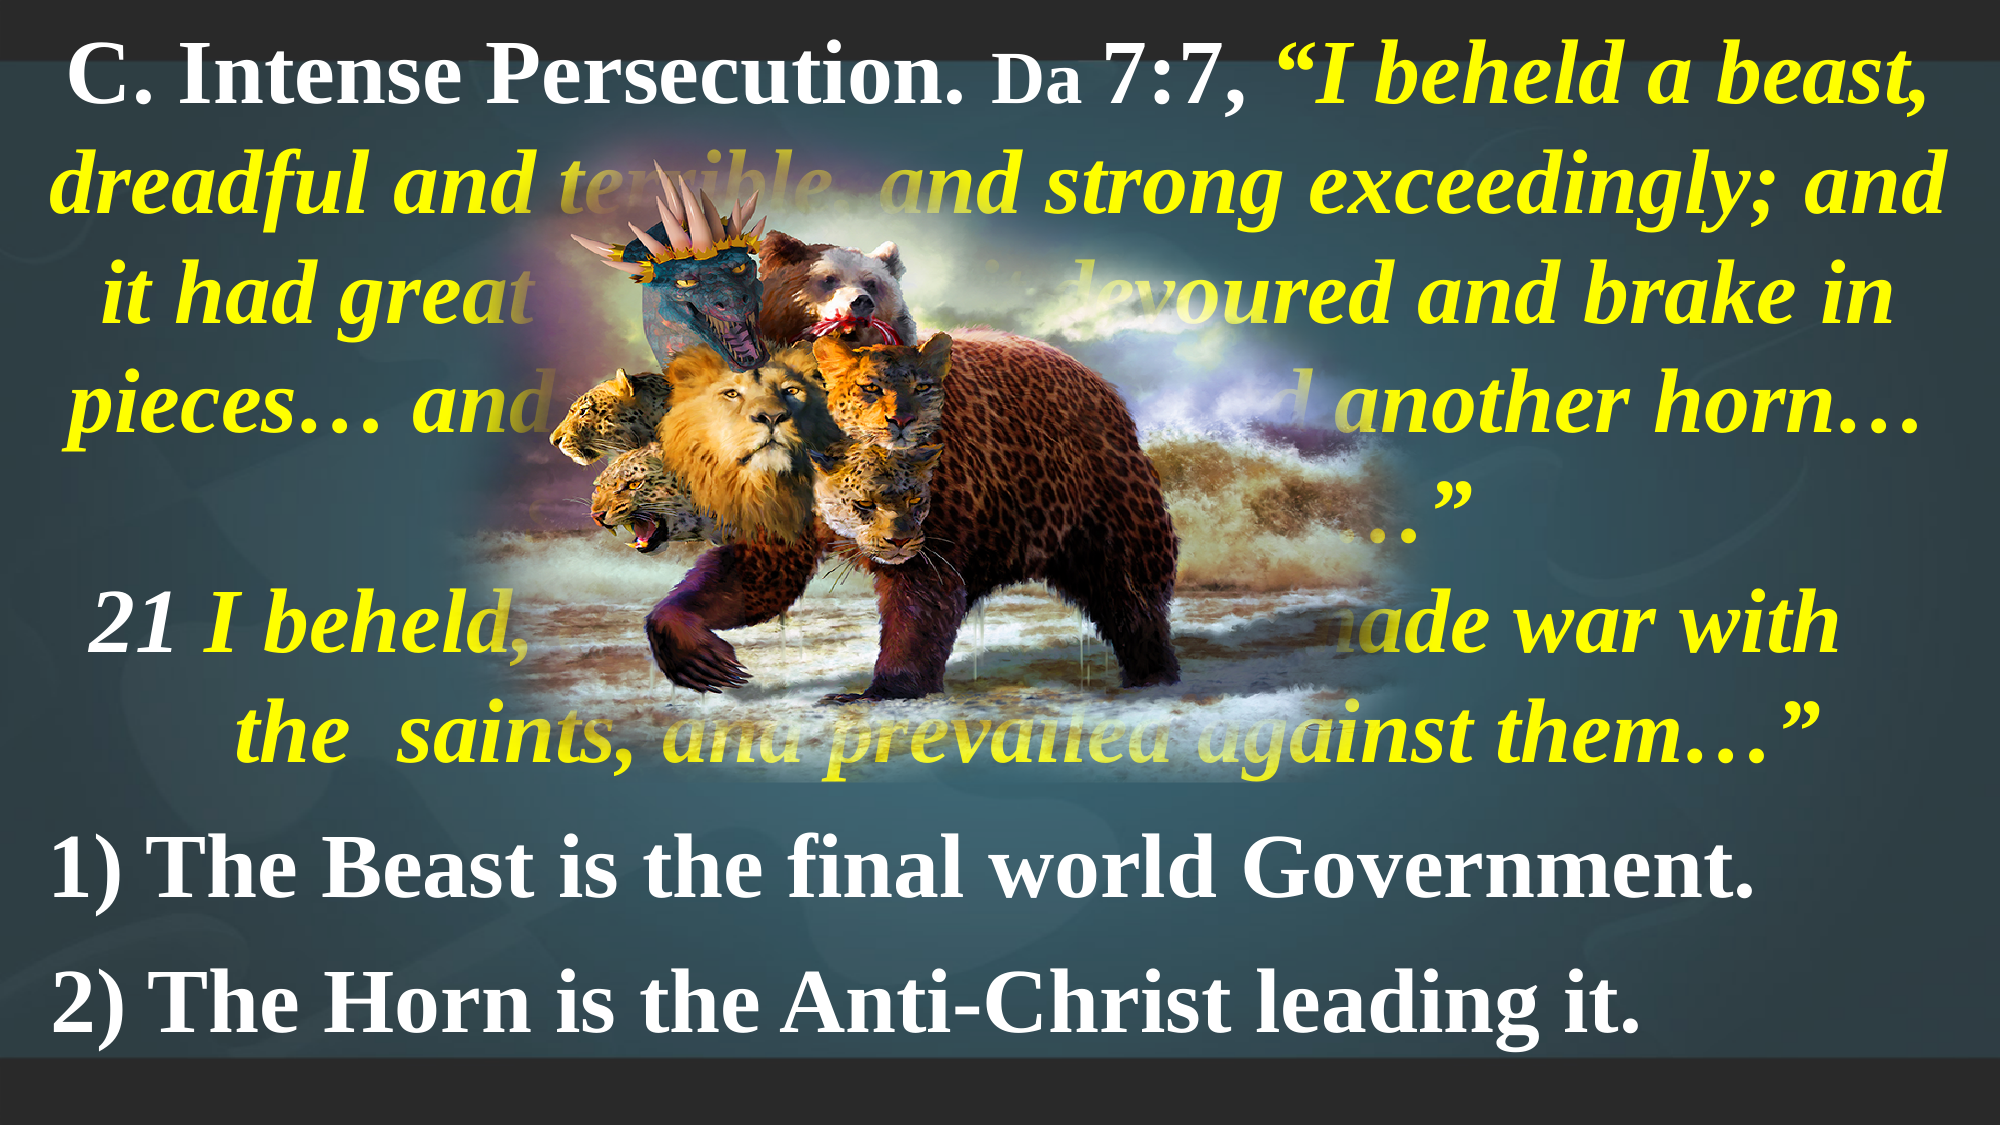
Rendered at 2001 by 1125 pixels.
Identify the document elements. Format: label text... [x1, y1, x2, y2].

picture [262, 51, 1575, 835]
text_box C. Intense Persecution. Da 7:7, “I beheld a beast, dreadful and terrible, and strong exceedingly; and it had great iron teeth: it devoured and brake in pieces… and had 10 horns…and another horn…speaking great things…” 21 I beheld, and the same horn made war with the saints, and prevailed against them…” 1) The Beast is the final world Government. 2) The Horn is the Anti-Christ leading it. [12, 4, 1988, 1059]
text_box Rev 6:1 “when the Lamb opened one of the seals, and I heard, as it were the noise of thunder, …saying, Come and see.” [0, 0, 2000, 1125]
